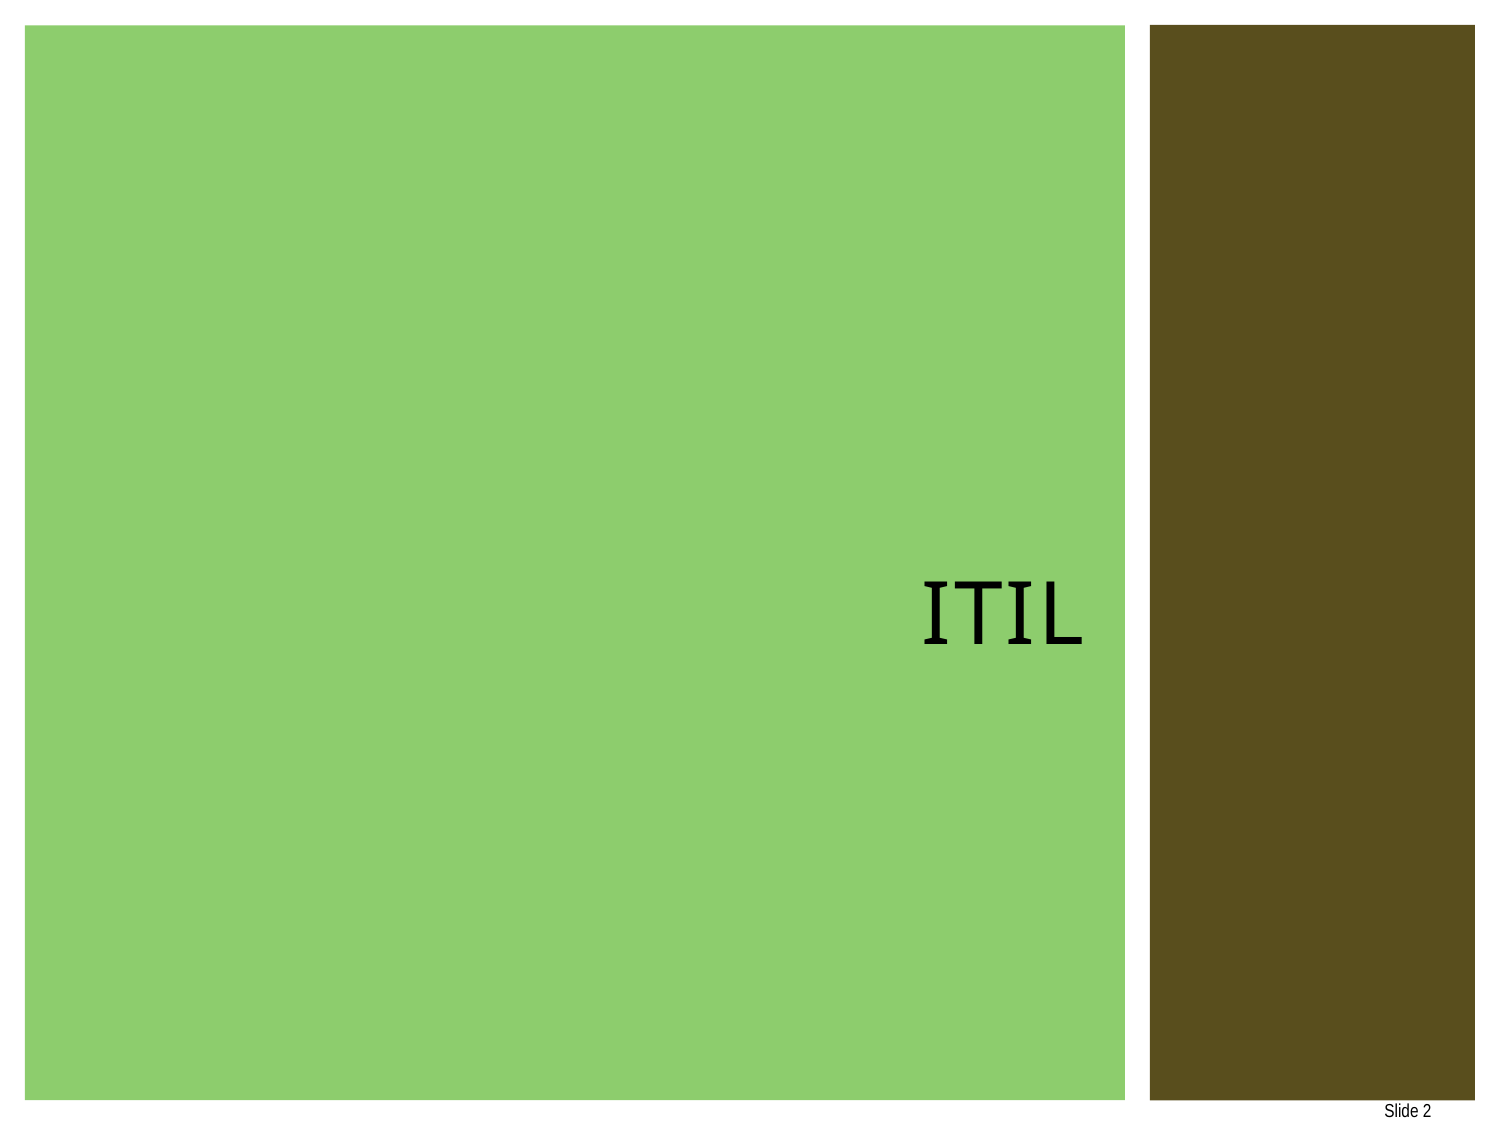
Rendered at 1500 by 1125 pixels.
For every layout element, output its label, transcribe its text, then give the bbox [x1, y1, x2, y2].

title ITIL [62, 474, 1100, 745]
